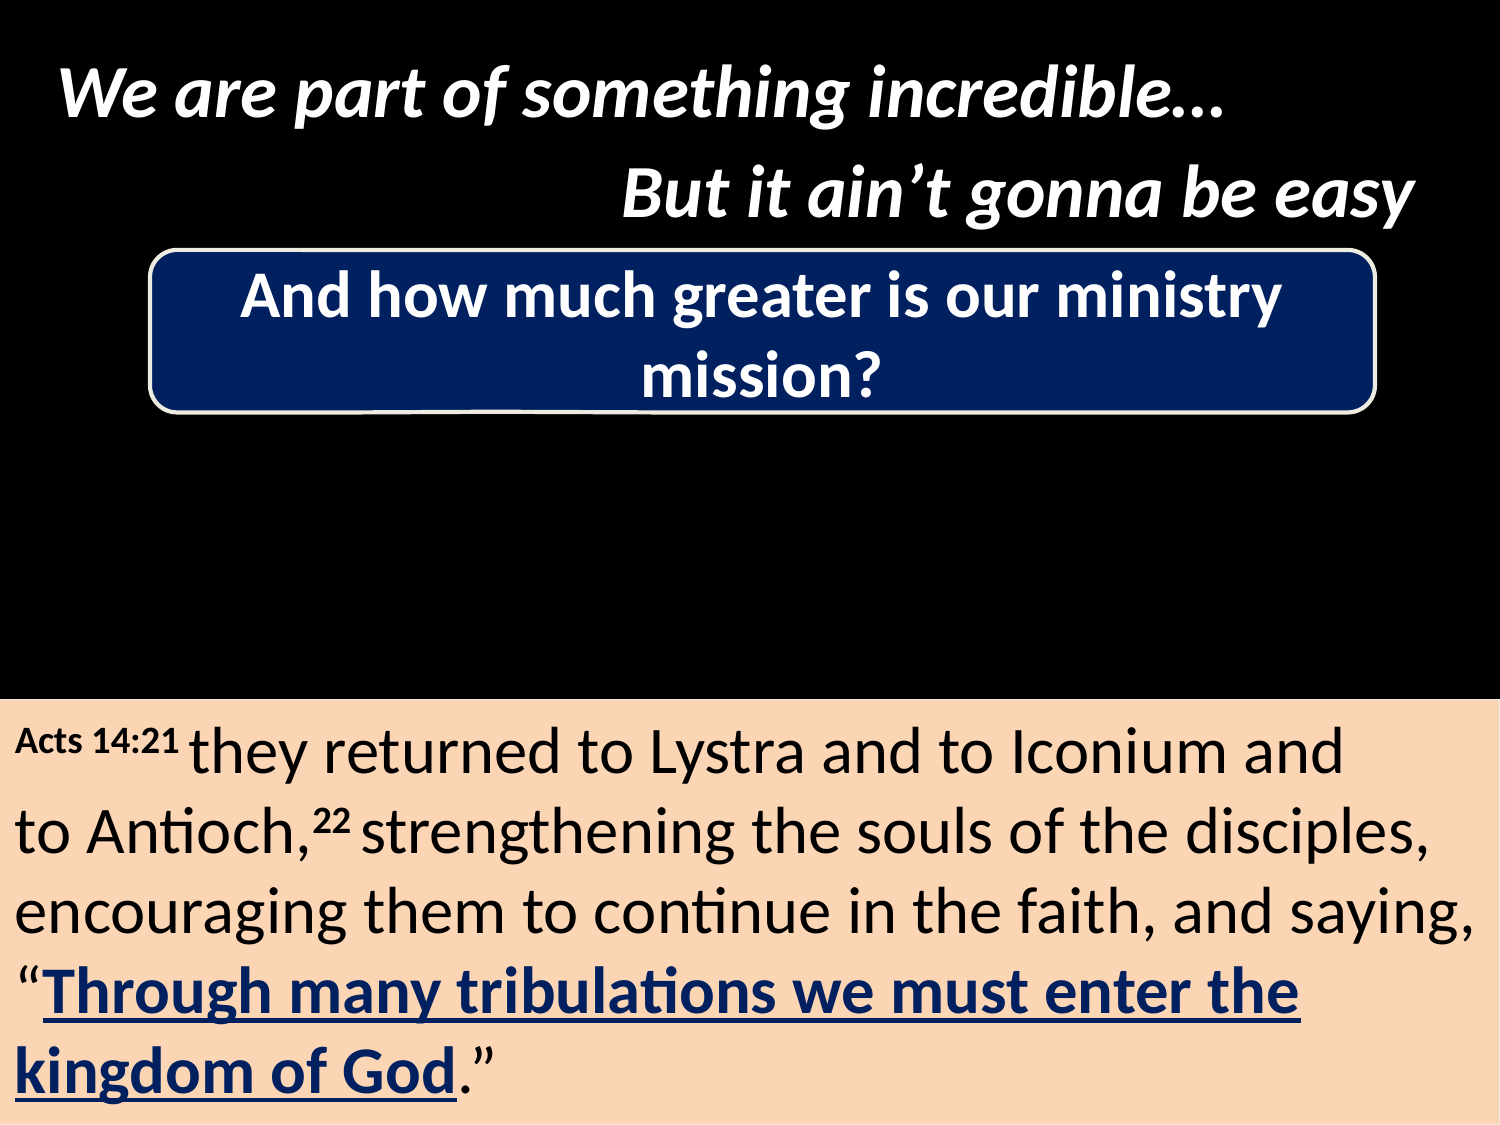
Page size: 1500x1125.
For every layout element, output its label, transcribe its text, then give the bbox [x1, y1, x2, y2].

text_box Acts 14:21 they returned to Lystra and to Iconium and to Antioch,22 strengthening the souls of the disciples, encouraging them to continue in the faith, and saying, “Through many tribulations we must enter the kingdom of God.” [0, 699, 1500, 1125]
text_box We are part of something incredible… [22, 35, 1278, 140]
text_box And how much greater is our ministry mission? [147, 247, 1378, 415]
text_box But it ain’t gonna be easy [560, 135, 1478, 240]
